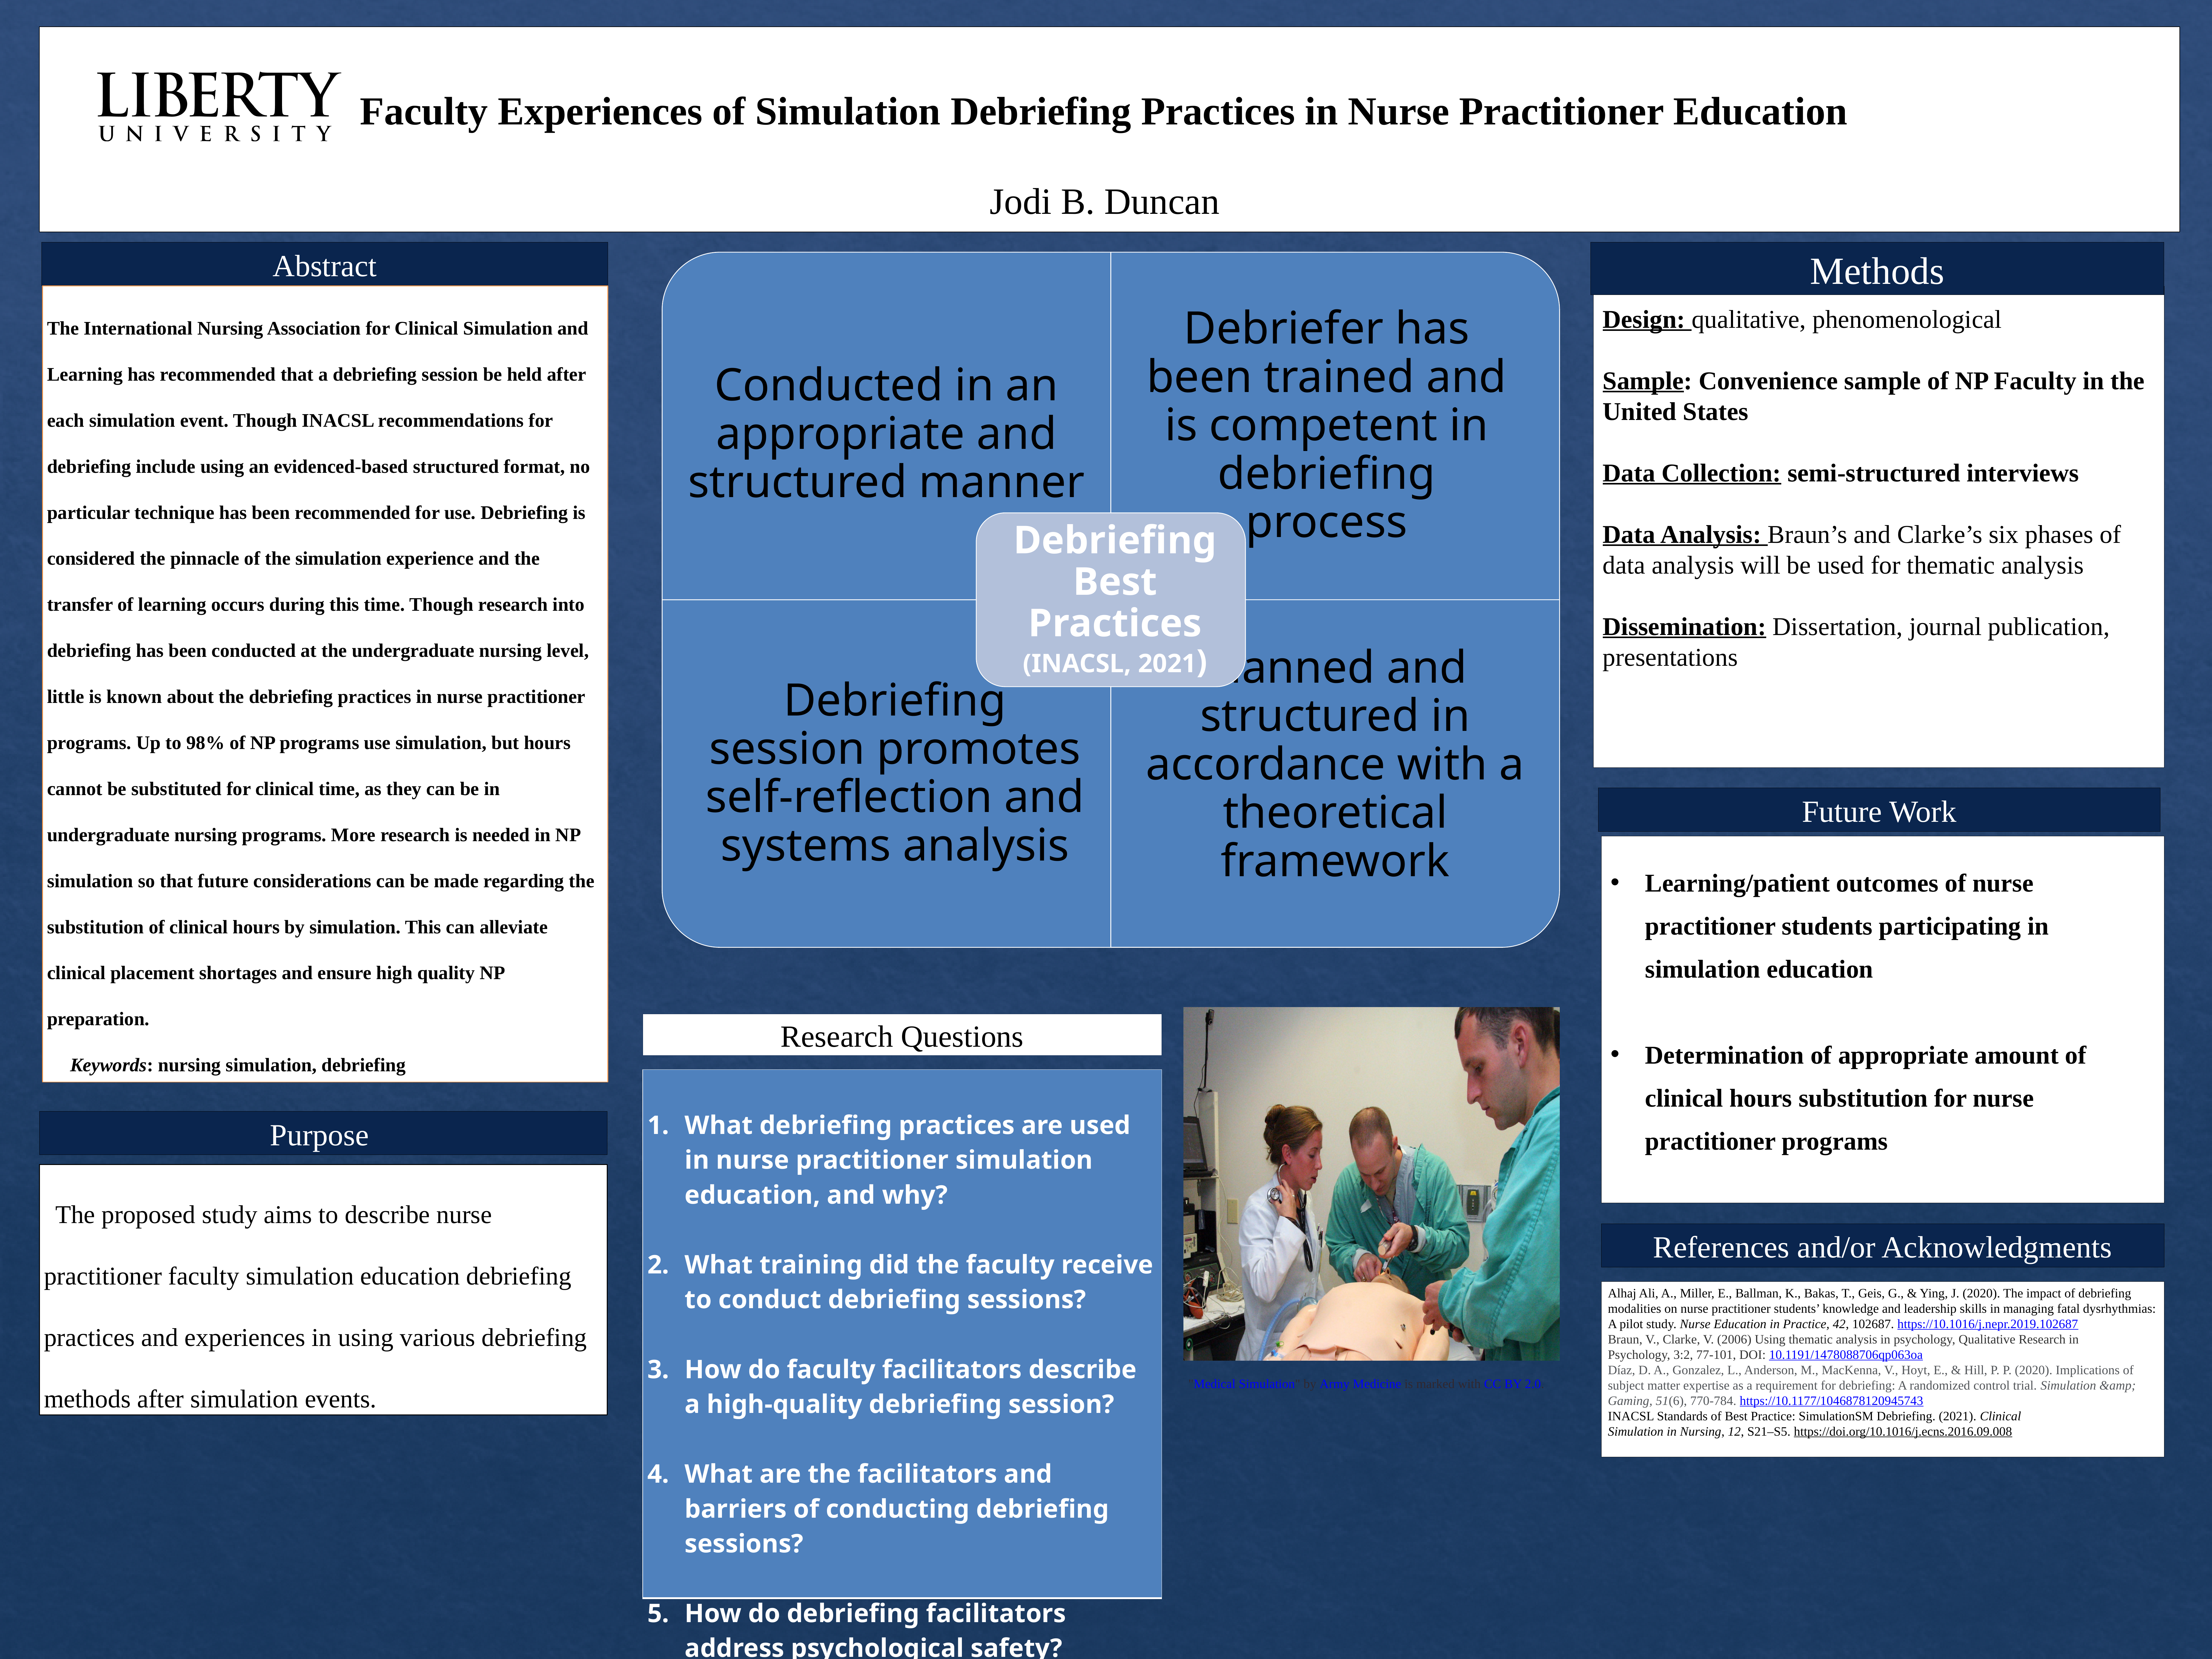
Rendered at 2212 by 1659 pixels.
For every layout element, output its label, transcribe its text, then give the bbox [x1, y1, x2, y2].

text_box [1598, 788, 2164, 1203]
chart [798, 1334, 980, 1470]
text_box Research Questions [643, 1014, 1162, 1056]
picture [97, 72, 341, 141]
text_box The proposed study aims to describe nurse practitioner faculty simulation education debriefing practices and experiences in using various debriefing methods after simulation events. [39, 1164, 608, 1415]
text_box The International Nursing Association for Clinical Simulation and Learning has recommended that a debriefing session be held after each simulation event. Though INACSL recommendations for debriefing include using an evidenced-based structured format, no particular technique has been recommended for use. Debriefing is considered the pinnacle of the simulation experience and the transfer of learning occurs during this time. Though research into debriefing has been conducted at the undergraduate nursing level, little is known about the debriefing practices in nurse practitioner programs. Up to 98% of NP programs use simulation, but hours cannot be substituted for clinical time, as they can be in undergraduate nursing programs. More research is needed in NP simulation so that future considerations can be made regarding the substitution of clinical hours by simulation. This can alleviate clinical placement shortages and ensure high quality NP preparation. Keywords: nursing simulation, debriefing [42, 285, 608, 1082]
text_box Purpose [39, 1111, 607, 1155]
text_box "Medical Simulation" by Army Medicine is marked with CC BY 2.0. [1184, 1373, 1560, 1393]
text_box Faculty Experiences of Simulation Debriefing Practices in Nurse Practitioner Education Jodi B. Duncan [39, 26, 2180, 232]
text_box References and/or Acknowledgments [1601, 1224, 2164, 1267]
text_box Alhaj Ali, A., Miller, E., Ballman, K., Bakas, T., Geis, G., & Ying, J. (2020). The impact of debriefing modalities on nurse practitioner students’ knowledge and leadership skills in managing fatal dysrhythmias: A pilot study. Nurse Education in Practice, 42, 102687. https://10.1016/j.nepr.2019.102687 Braun, V., Clarke, V. (2006) Using thematic analysis in psychology, Qualitative Research in Psychology, 3:2, 77-101, DOI: 10.1191/1478088706qp063oa Díaz, D. A., Gonzalez, L., Anderson, M., MacKenna, V., Hoyt, E., & Hill, P. P. (2020). Implications of subject matter expertise as a requirement for debriefing: A randomized control trial. Simulation &amp; Gaming, 51(6), 770-784. https://10.1177/1046878120945743 INACSL Standards of Best Practice: SimulationSM Debriefing. (2021). Clinical Simulation in Nursing, 12, S21–S5. https://doi.org/10.1016/j.ecns.2016.09.008 [1601, 1281, 2164, 1457]
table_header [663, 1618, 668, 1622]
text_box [662, 252, 1560, 947]
table_header What debriefing practices are used in nurse practitioner simulation education, and why? What training did the faculty receive to conduct debriefing sessions? How do faculty facilitators describe a high-quality debriefing session? What are the facilitators and barriers of conducting debriefing sessions? How do debriefing facilitators address psychological safety? [643, 1070, 1162, 1597]
picture [1183, 1007, 1560, 1361]
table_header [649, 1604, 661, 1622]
text_box Abstract [41, 242, 608, 286]
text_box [1590, 242, 2164, 768]
